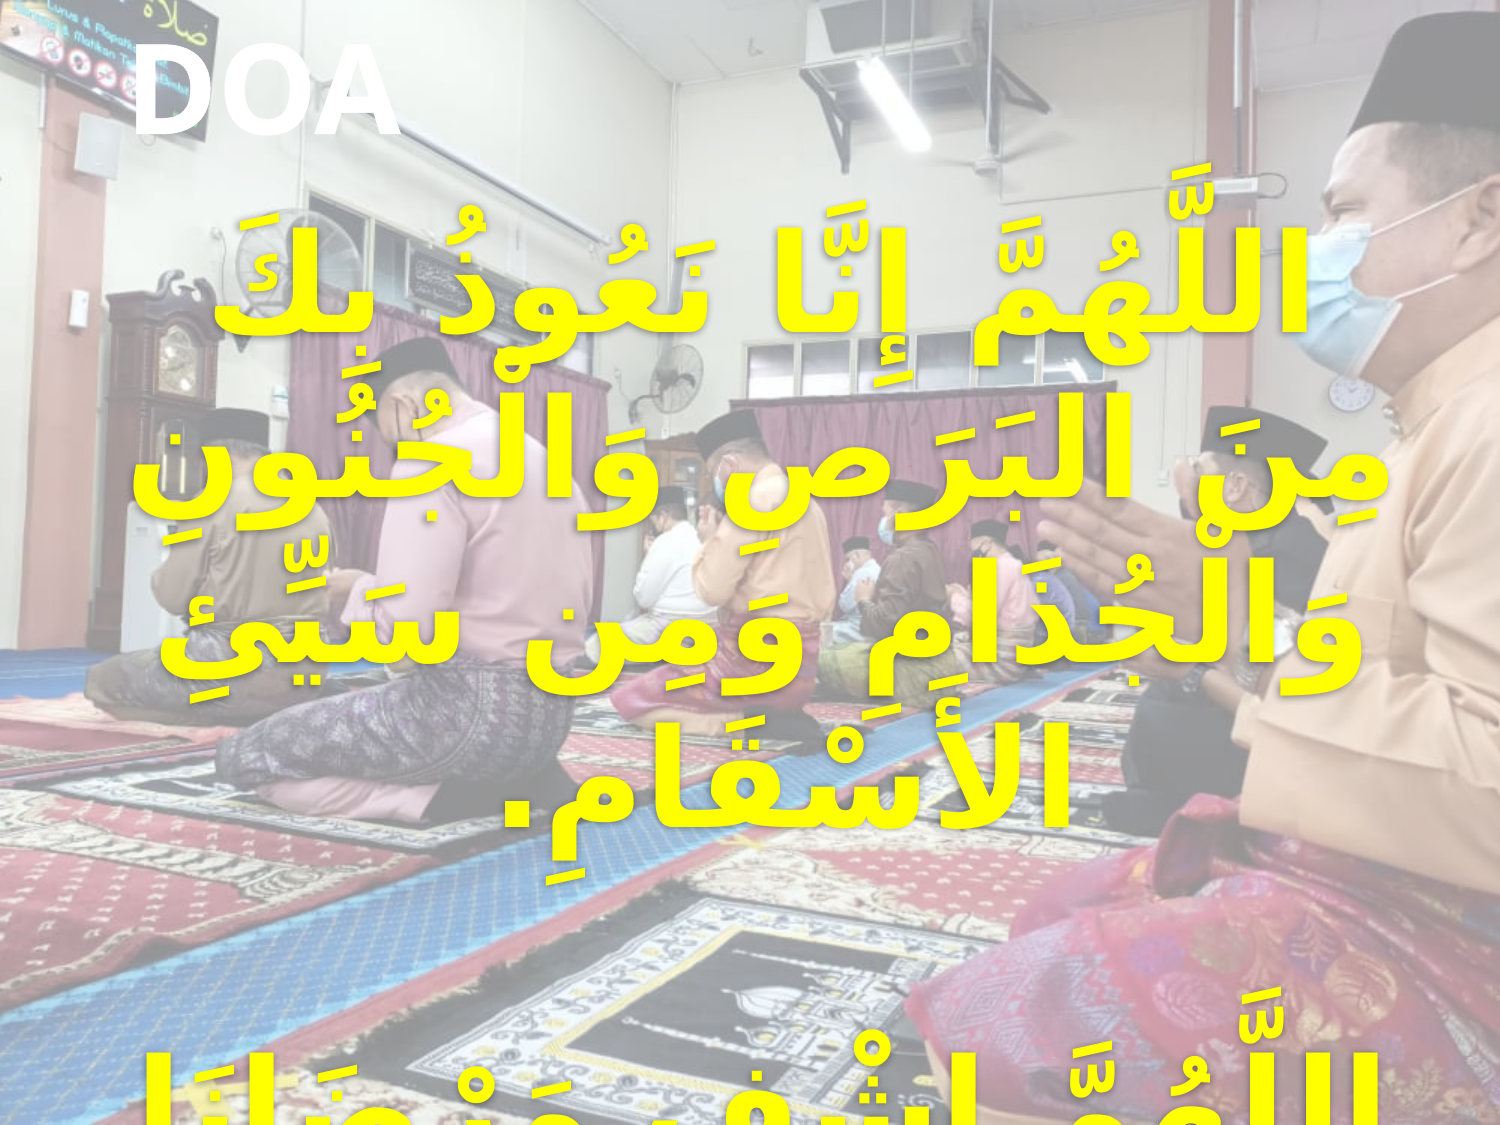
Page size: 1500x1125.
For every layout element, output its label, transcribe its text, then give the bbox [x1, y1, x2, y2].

text_box DOA [0, 17, 528, 151]
text_box اللَّهُمَّ إِنَّا نَعُوذُ بِكَ مِنَ البَرَصِ وَالْجُنُونِ وَالْجُذَامِ وَمِن سَيِّئِ الأَسْقَامِ. اللَّهُمَّ اشْفِ مَرْضَانَا وَارْحَمْ مَّوْتَانَا، وَالْطُفْ بِنَا فِيمَا نَزَلَ بِنَا [62, 187, 1463, 1125]
